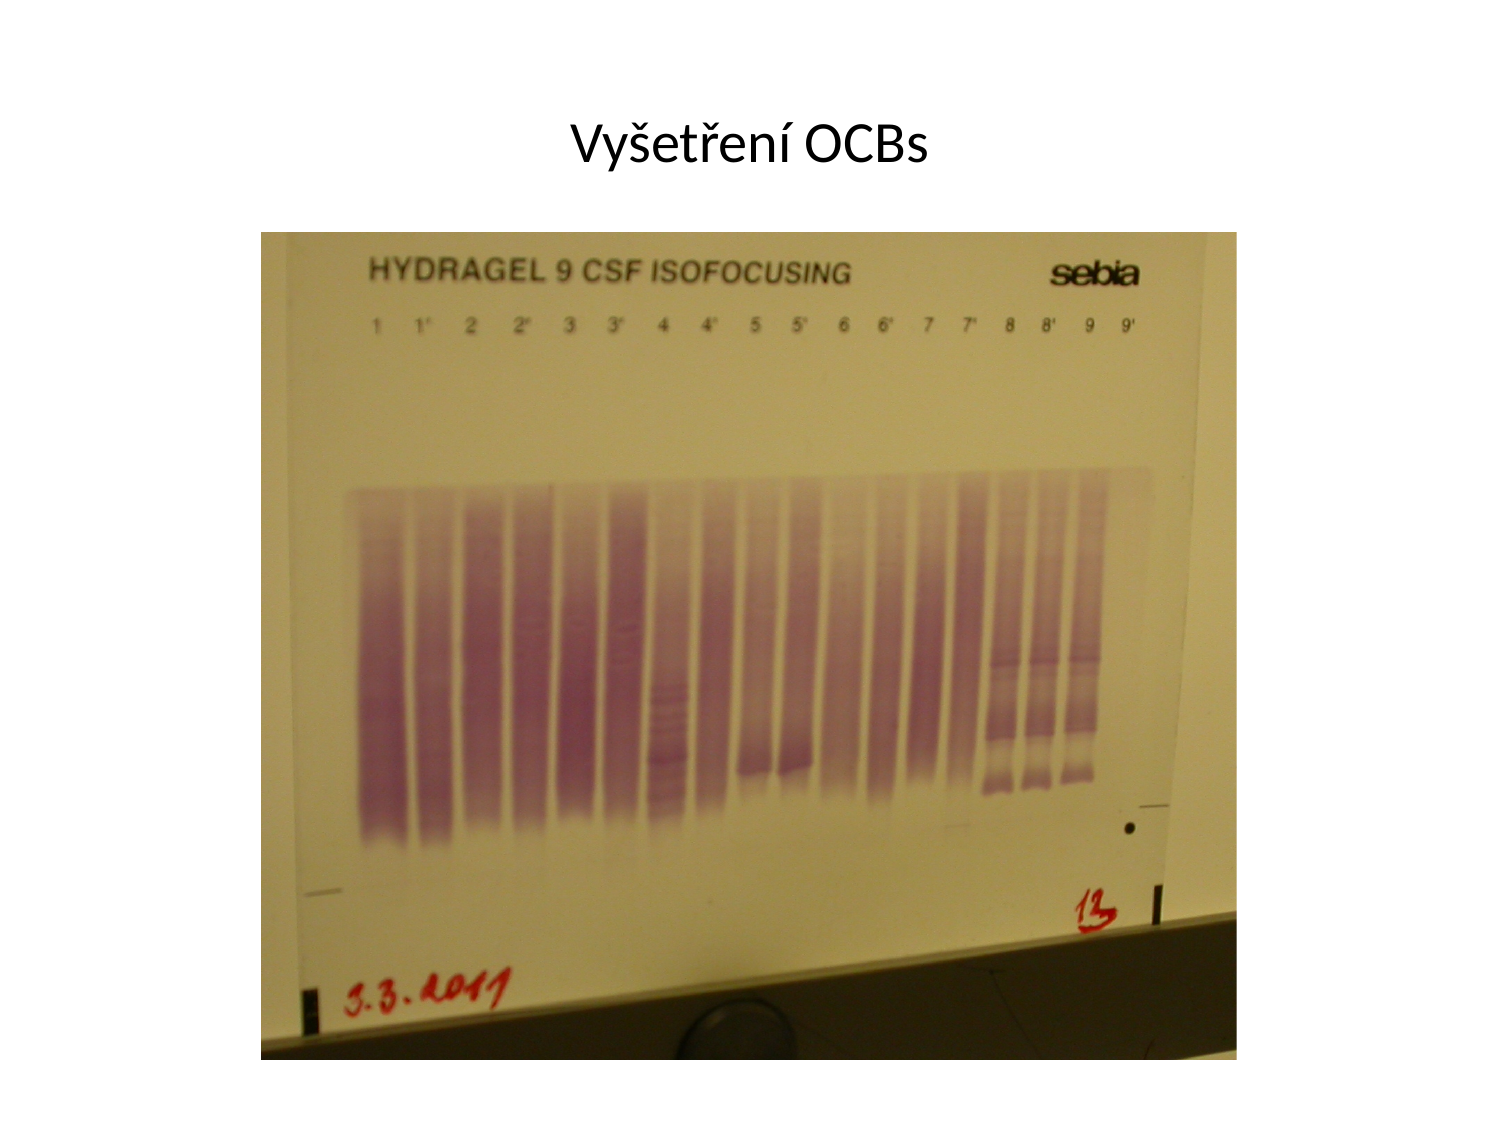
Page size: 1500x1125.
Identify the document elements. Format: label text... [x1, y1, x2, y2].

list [260, 232, 1237, 1060]
title Vyšetření OCBs [75, 45, 1425, 233]
